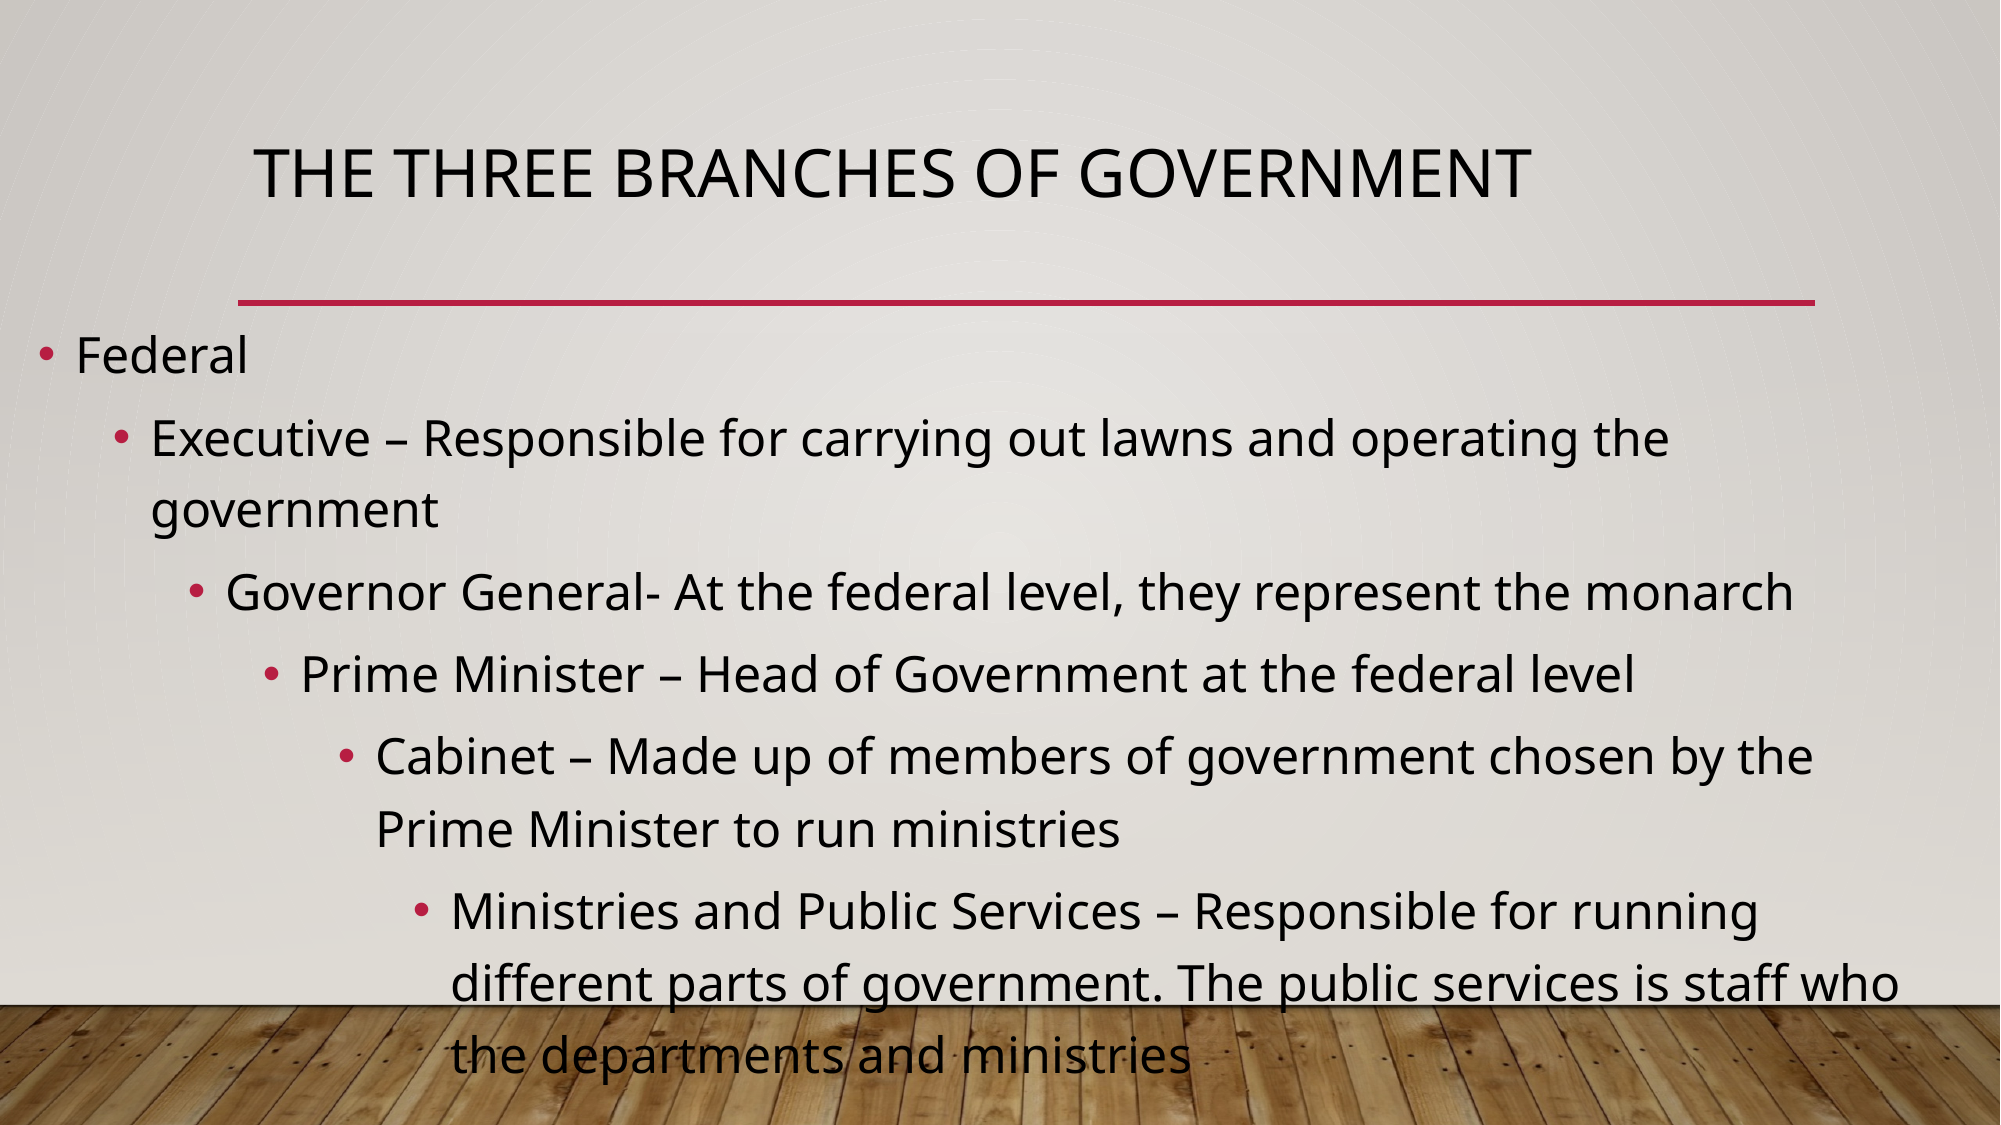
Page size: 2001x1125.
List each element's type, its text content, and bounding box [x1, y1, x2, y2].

picture [0, 1005, 2000, 1125]
list Federal Executive – Responsible for carrying out lawns and operating the government Governor General- At the federal level, they represent the monarch Prime Minister – Head of Government at the federal level Cabinet – Made up of members of government chosen by the Prime Minister to run ministries Ministries and Public Services – Responsible for running different parts of government. The public services is staff who the departments and ministries [22, 304, 1957, 897]
title The three branches of Government [238, 131, 1814, 304]
